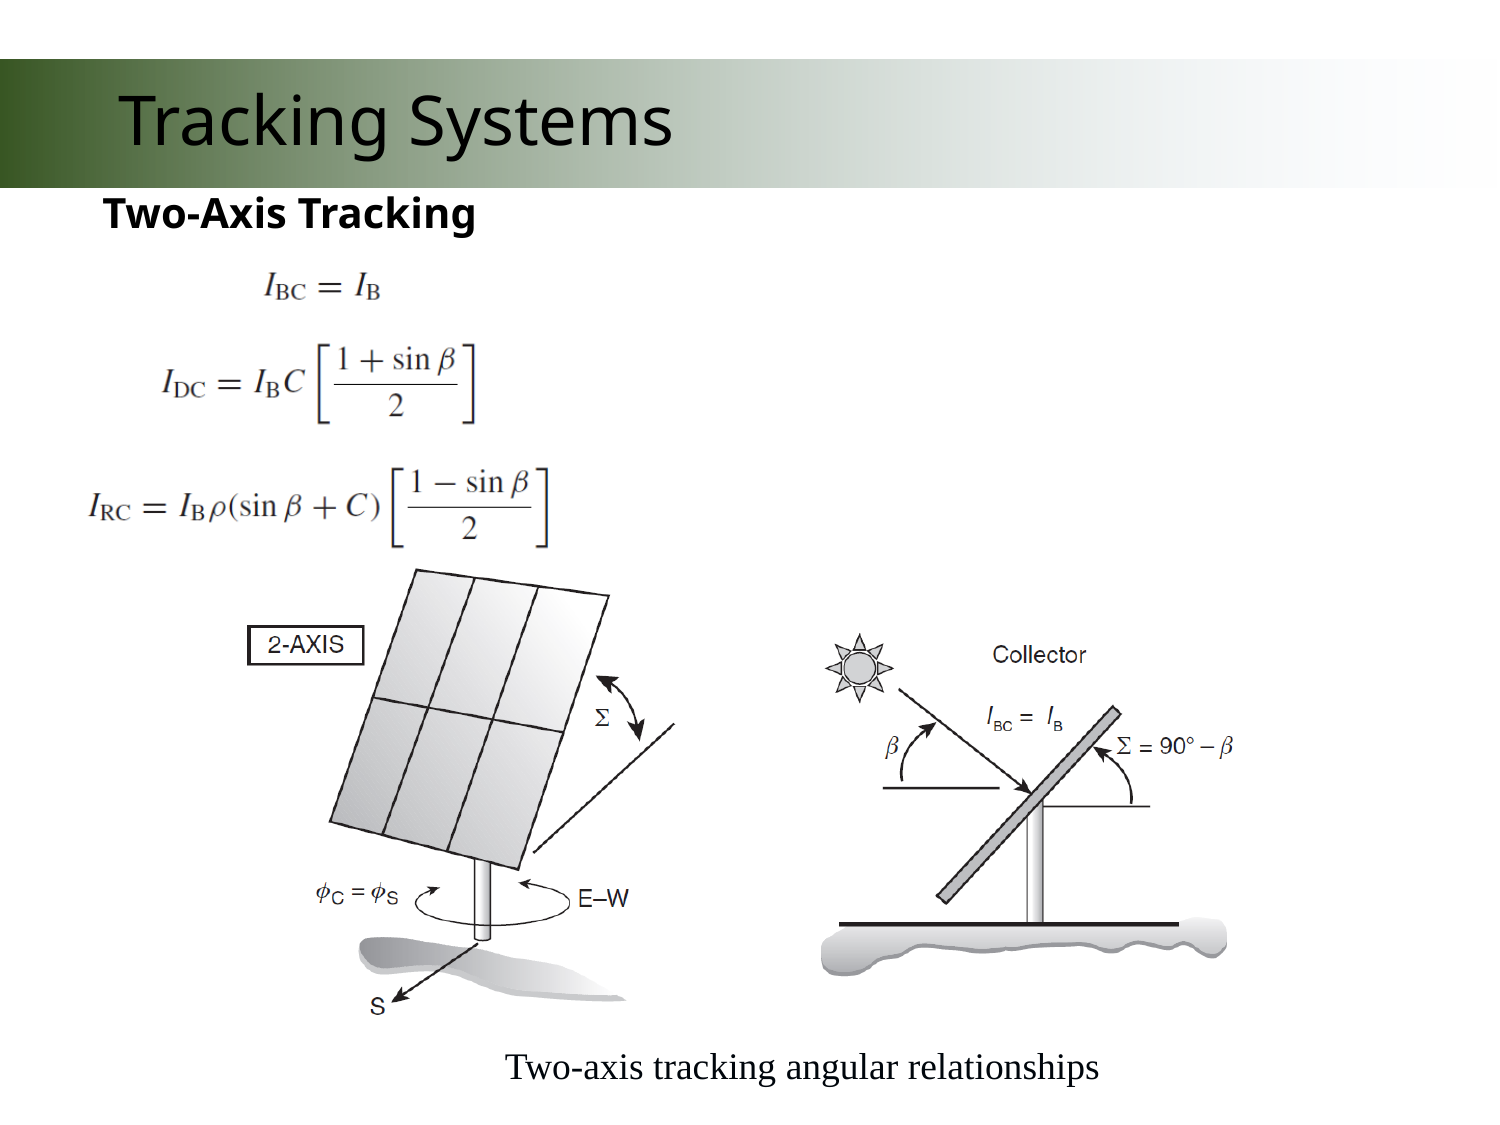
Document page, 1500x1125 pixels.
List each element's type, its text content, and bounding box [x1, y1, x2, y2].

text_box Two-Axis Tracking [87, 179, 575, 244]
text_box Two-axis tracking angular relationships [490, 1035, 1116, 1095]
picture [71, 258, 1297, 1035]
title Tracking Systems [103, 59, 1397, 188]
